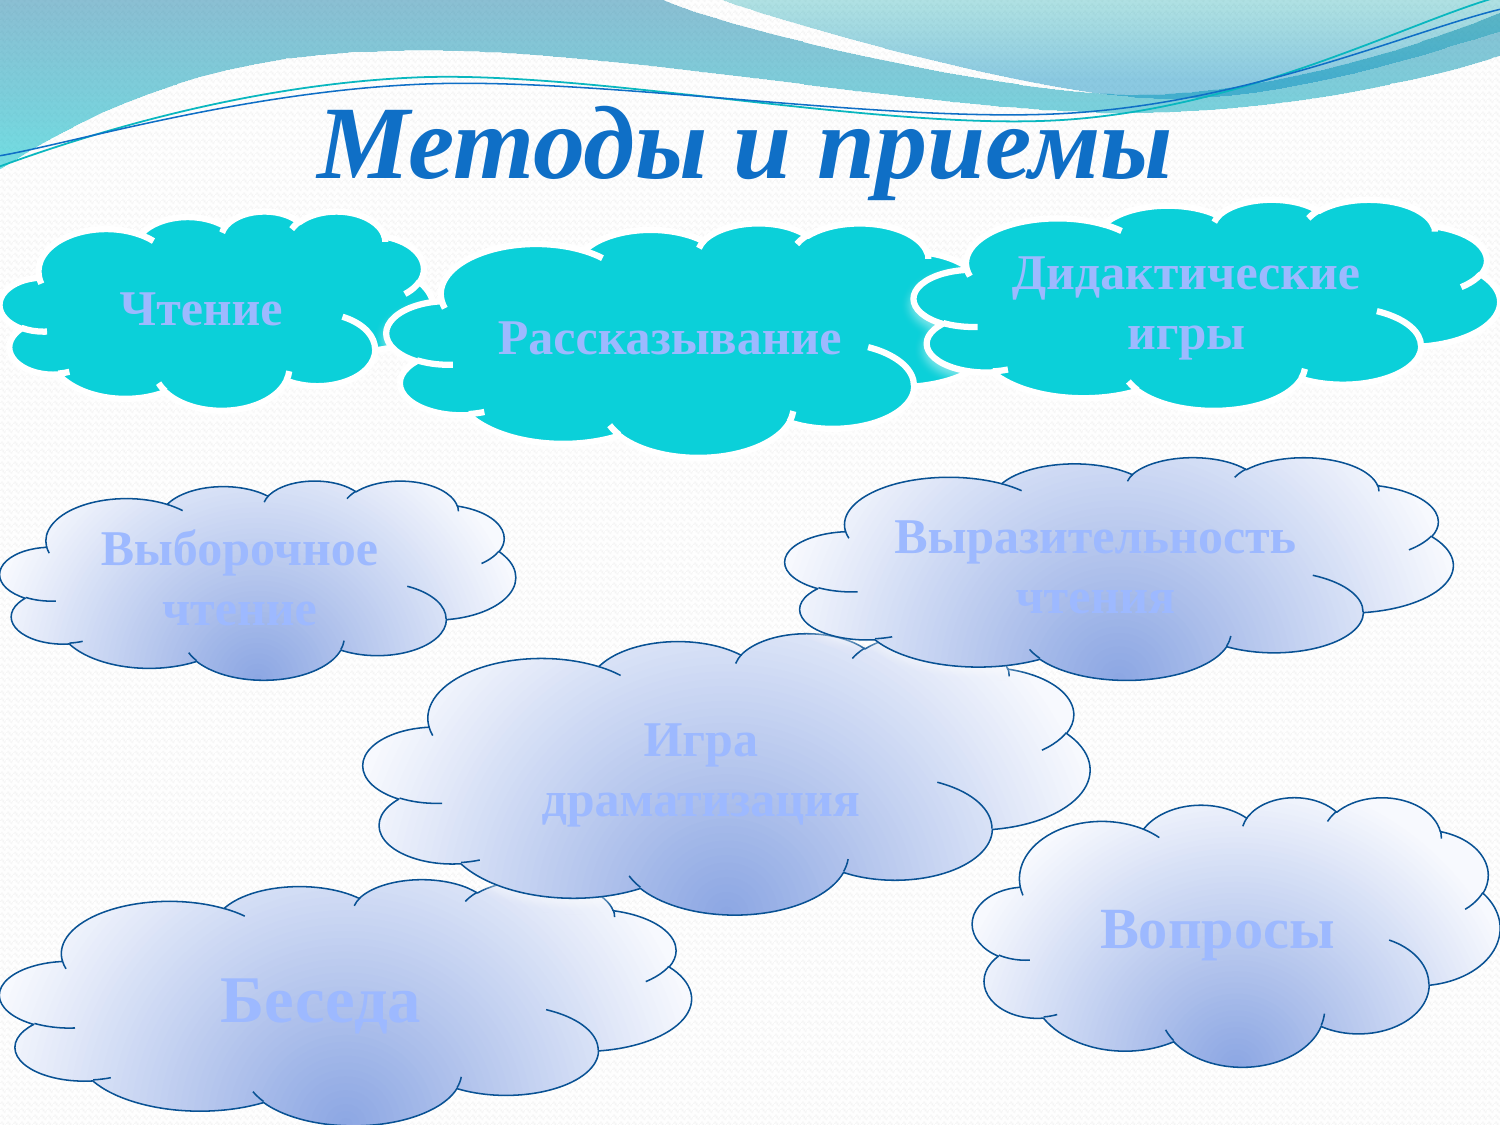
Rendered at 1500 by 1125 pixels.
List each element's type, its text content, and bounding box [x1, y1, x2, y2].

text_box Выразительность чтения [783, 456, 1455, 682]
text_box Игра драматизация [361, 633, 1091, 916]
text_box Рассказывание [383, 220, 958, 461]
text_box Чтение [0, 208, 432, 414]
text_box Дидактические игры [910, 196, 1500, 414]
title Методы и приемы [70, 46, 1421, 200]
text_box Выборочное чтение [0, 480, 517, 682]
text_box Беседа [0, 878, 693, 1125]
text_box Вопросы [971, 796, 1500, 1069]
